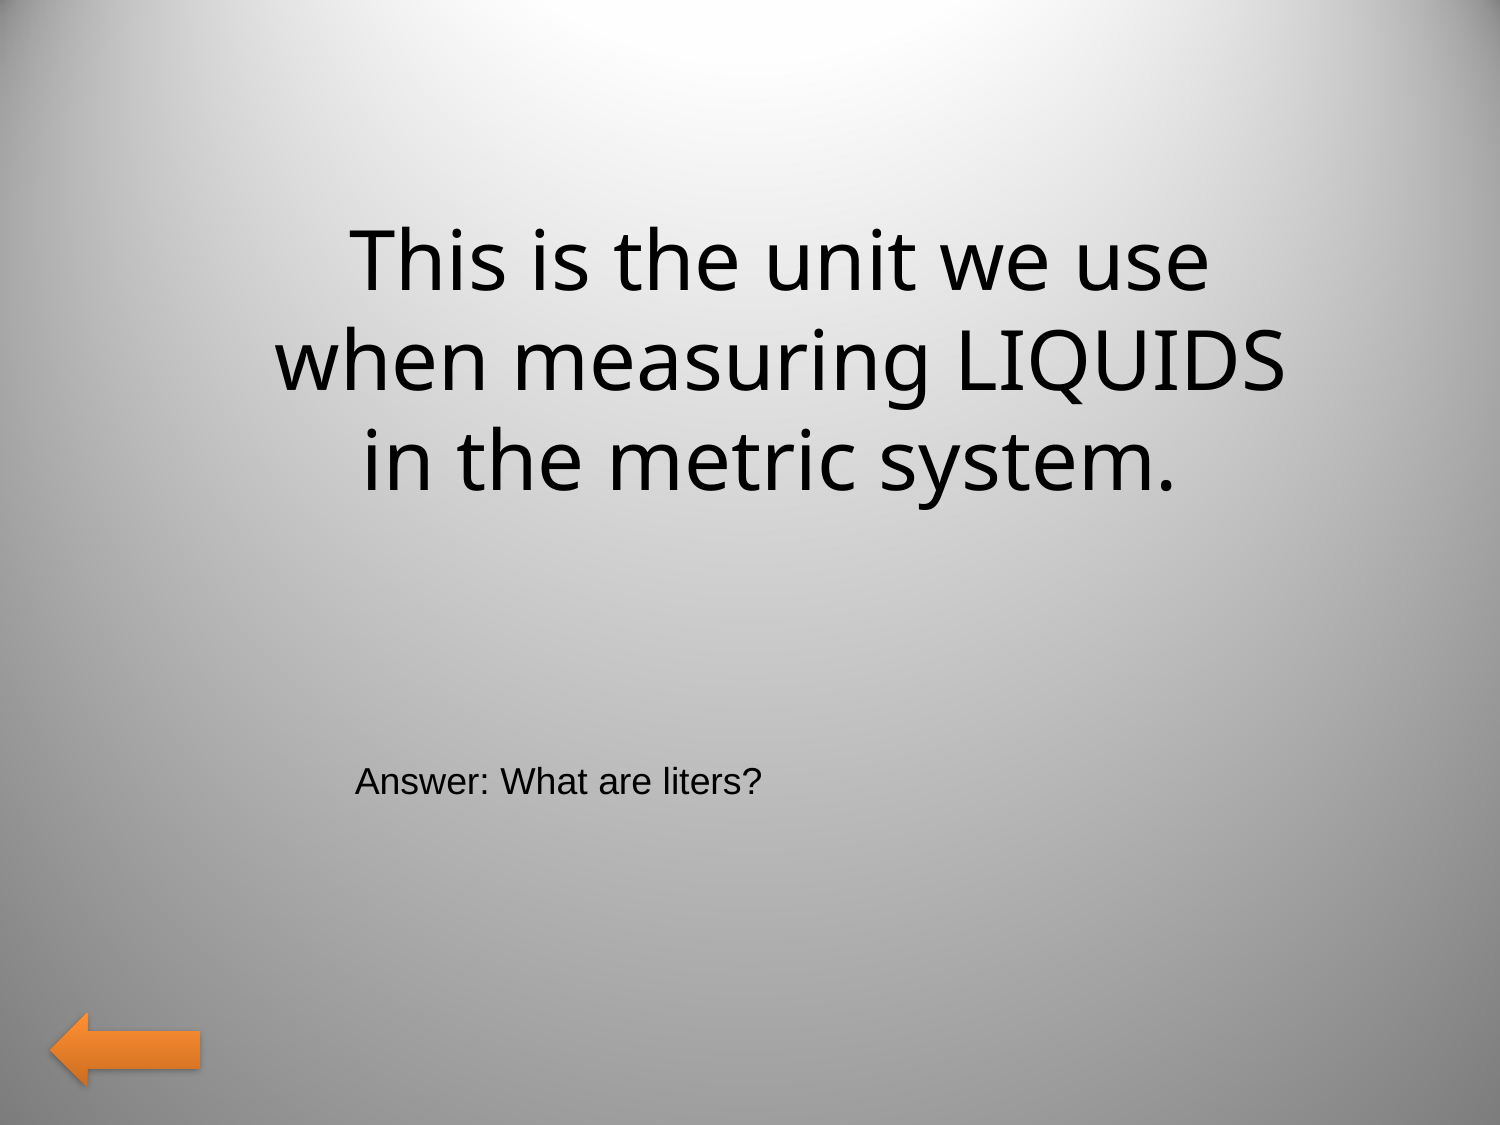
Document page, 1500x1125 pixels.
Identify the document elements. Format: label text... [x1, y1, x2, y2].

text_box Answer: What are liters? [339, 749, 778, 810]
text_box [49, 1012, 200, 1088]
picture [0, 0, 1500, 1125]
text_box This is the unit we use when measuring LIQUIDS in the metric system. [224, 200, 1338, 515]
